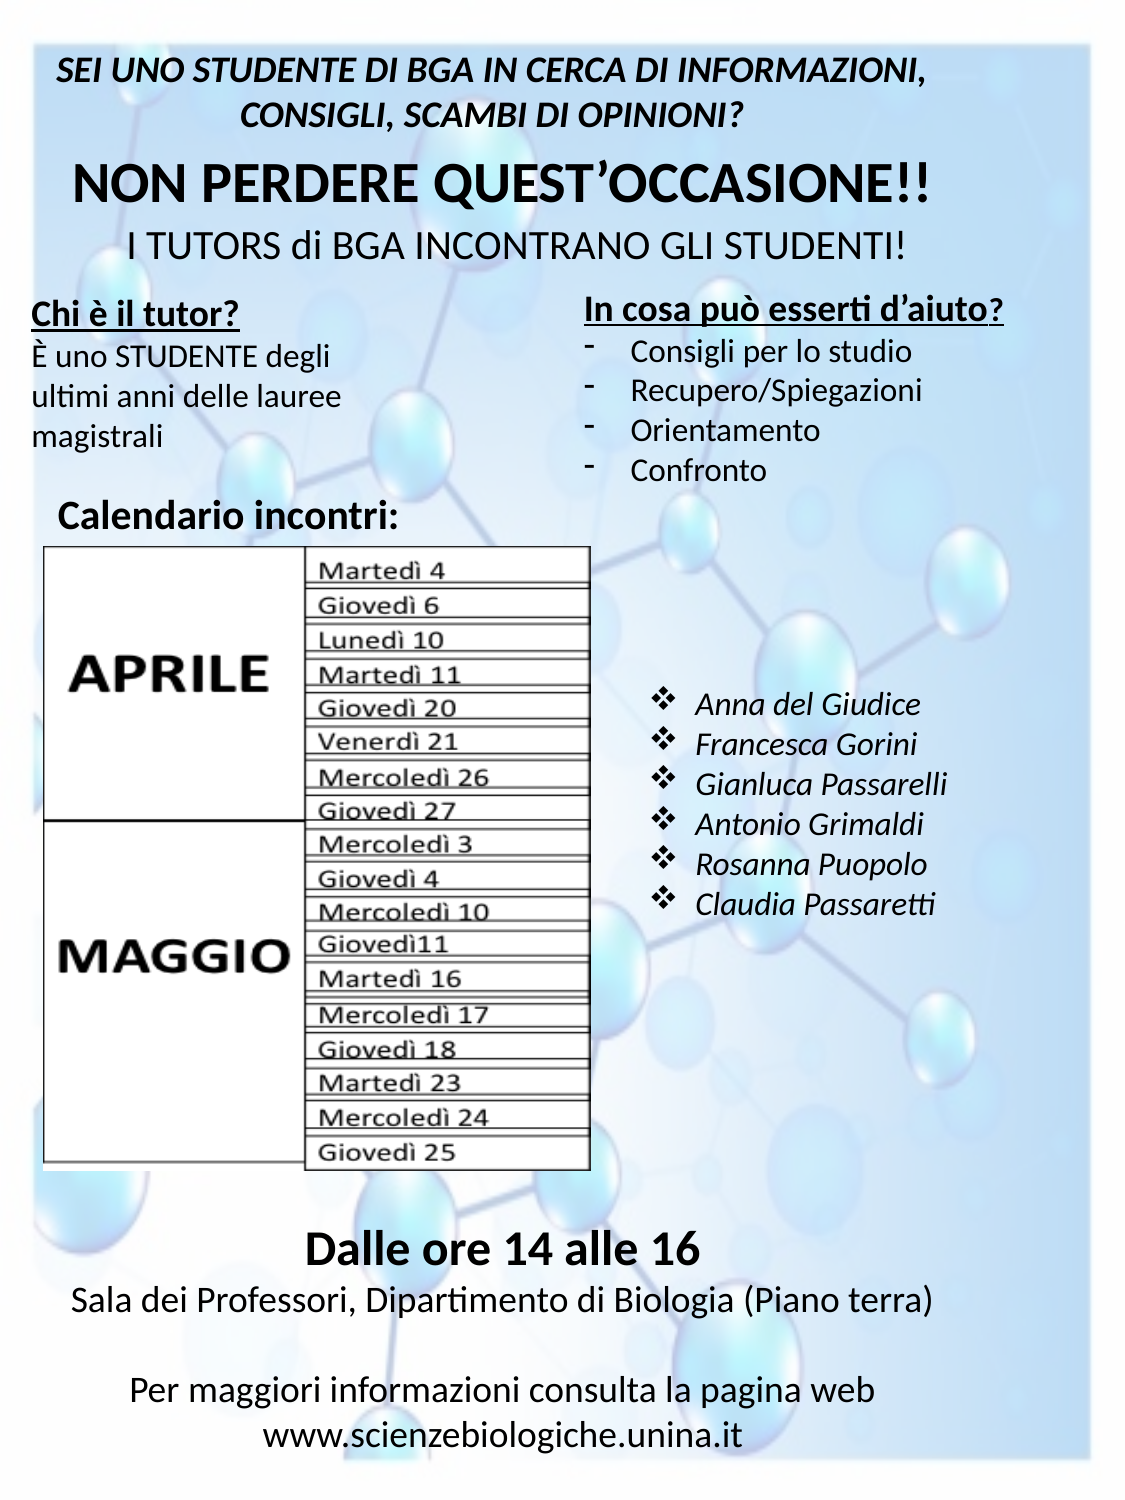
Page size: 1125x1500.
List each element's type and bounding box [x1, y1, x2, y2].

text_box [16, 37, 1125, 1466]
